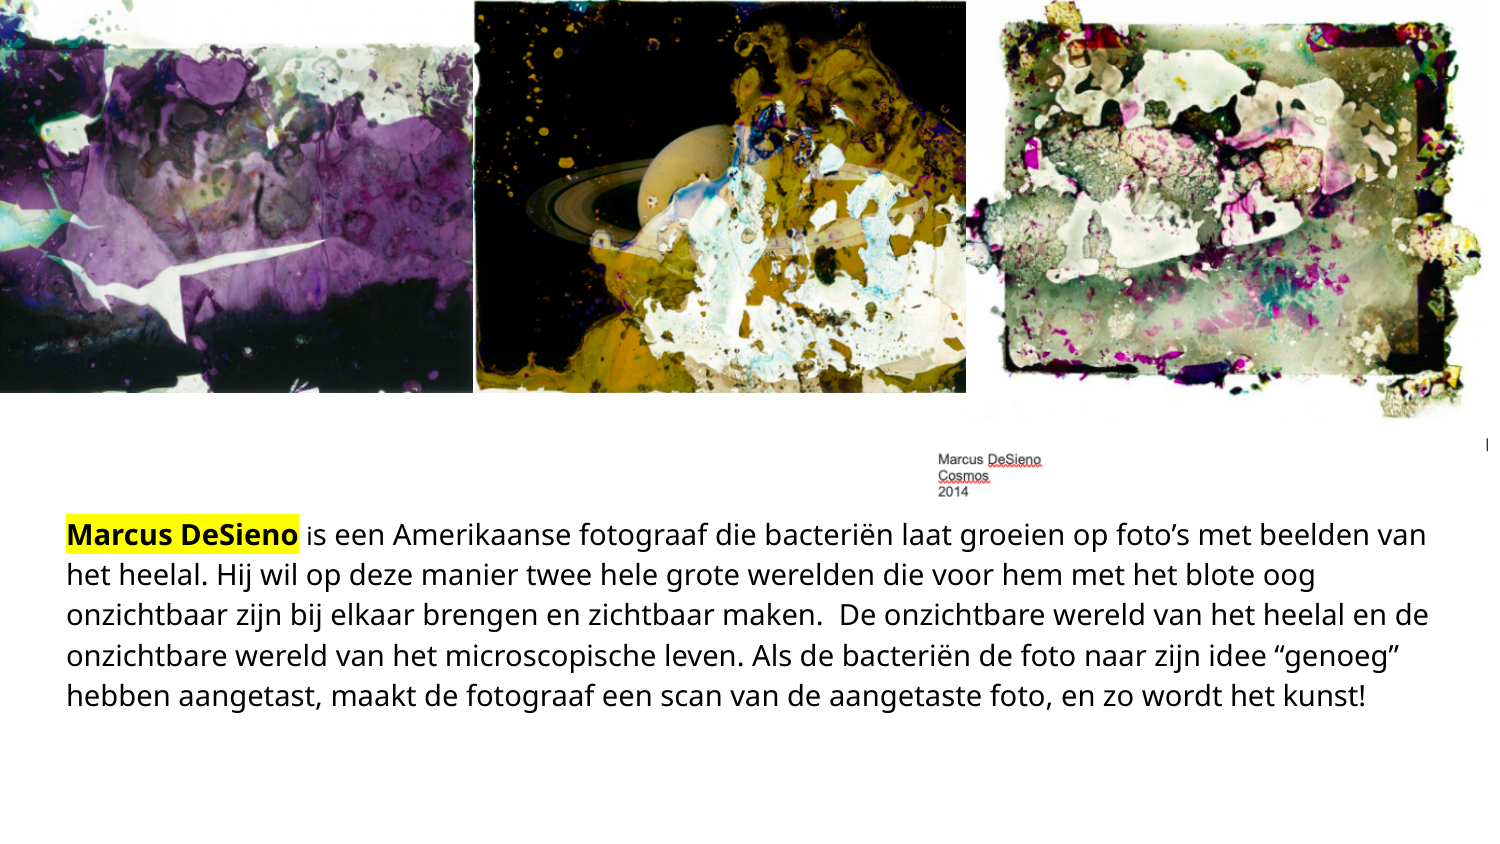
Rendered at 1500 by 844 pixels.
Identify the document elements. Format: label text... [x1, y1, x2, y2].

picture [0, 0, 1500, 503]
list Marcus DeSieno is een Amerikaanse fotograaf die bacteriën laat groeien op foto’s met beelden van het heelal. Hij wil op deze manier twee hele grote werelden die voor hem met het blote oog onzichtbaar zijn bij elkaar brengen en zichtbaar maken. De onzichtbare wereld van het heelal en de onzichtbare wereld van het microscopische leven. Als de bacteriën de foto naar zijn idee “genoeg” hebben aangetast, maakt de fotograaf een scan van de aangetaste foto, en zo wordt het kunst! [51, 402, 1449, 804]
